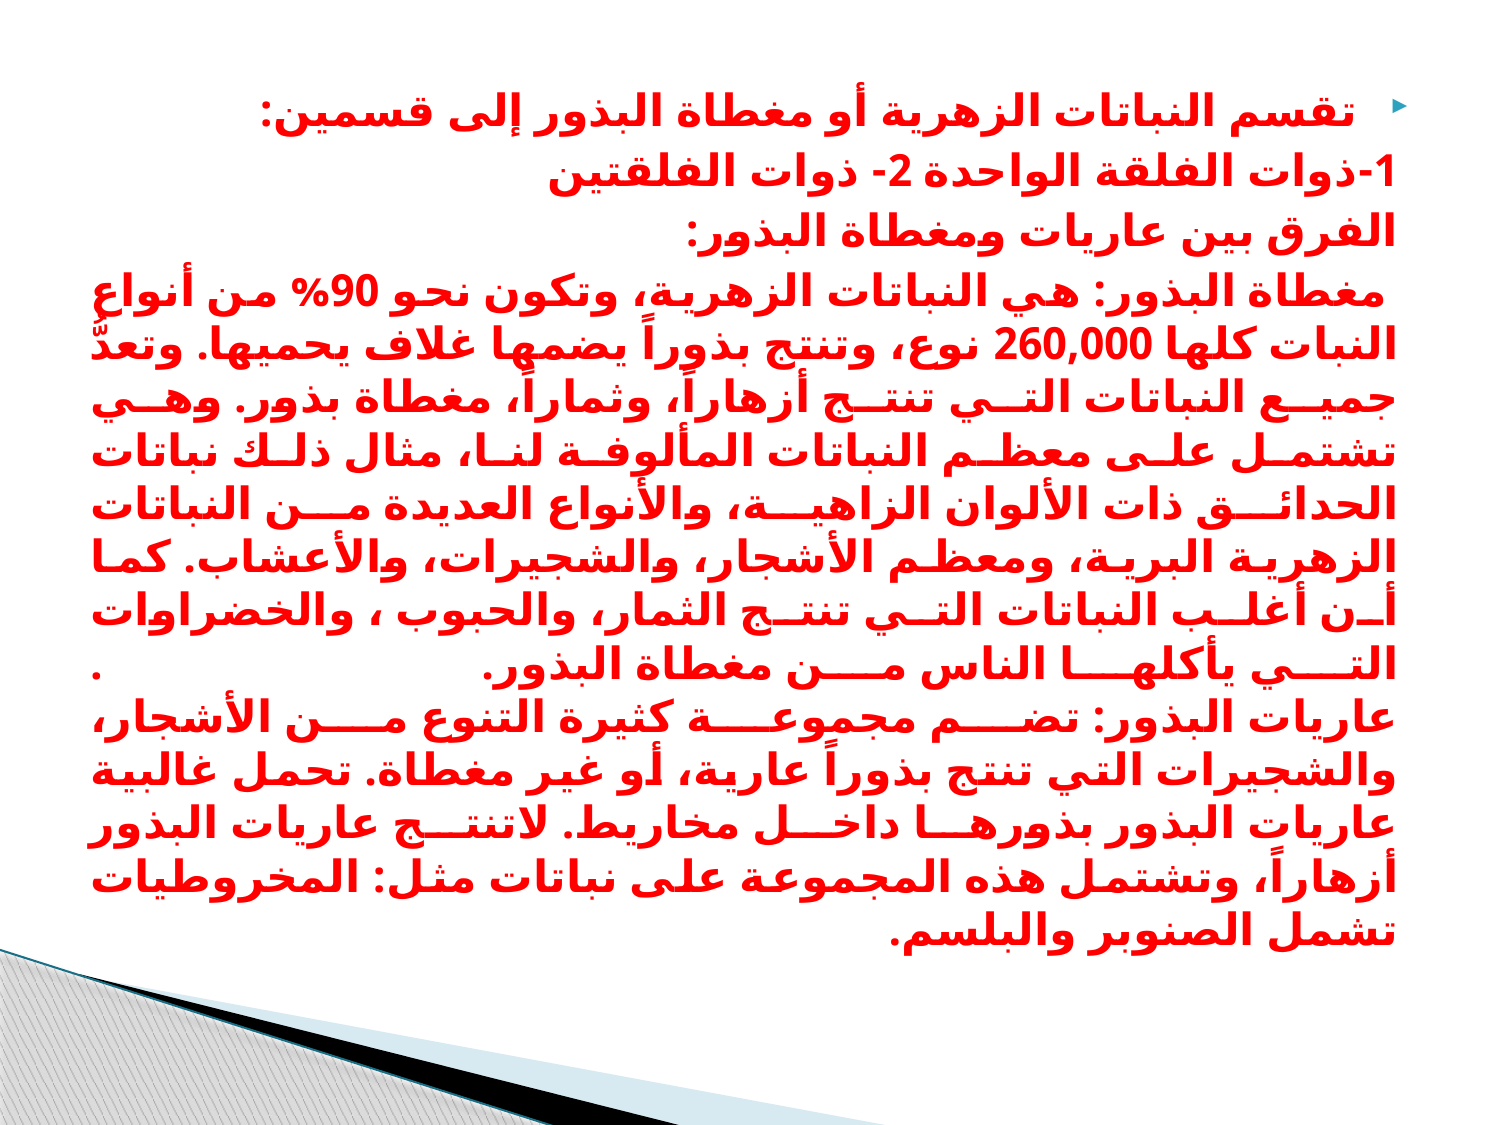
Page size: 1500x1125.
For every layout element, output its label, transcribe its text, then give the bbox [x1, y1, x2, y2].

list تقسم النباتات الزهرية أو مغطاة البذور إلى قسمين: 1-ذوات الفلقة الواحدة 2- ذوات الفلقتين الفرق بين عاريات ومغطاة البذور: مغطاة البذور: هي النباتات الزهرية، وتكون نحو 90% من أنواع النبات كلها 260,000 نوع، وتنتج بذوراً يضمها غلاف يحميها. وتعدُّ جميع النباتات التي تنتج أزهاراً، وثماراً، مغطاة بذور. وهي تشتمل على معظم النباتات المألوفة لنا، مثال ذلك نباتات الحدائق ذات الألوان الزاهية، والأنواع العديدة من النباتات الزهرية البرية، ومعظم الأشجار، والشجيرات، والأعشاب. كما أن أغلب النباتات التي تنتج الثمار، والحبوب ، والخضراوات التي يأكلها الناس من مغطاة البذور. . عاريات البذور: تضم مجموعة كثيرة التنوع من الأشجار، والشجيرات التي تنتج بذوراً عارية، أو غير مغطاة. تحمل غالبية عاريات البذور بذورها داخل مخاريط. لاتنتج عاريات البذور أزهاراً، وتشتمل هذه المجموعة على نباتات مثل: المخروطيات تشمل الصنوبر والبلسم. [75, 75, 1425, 986]
